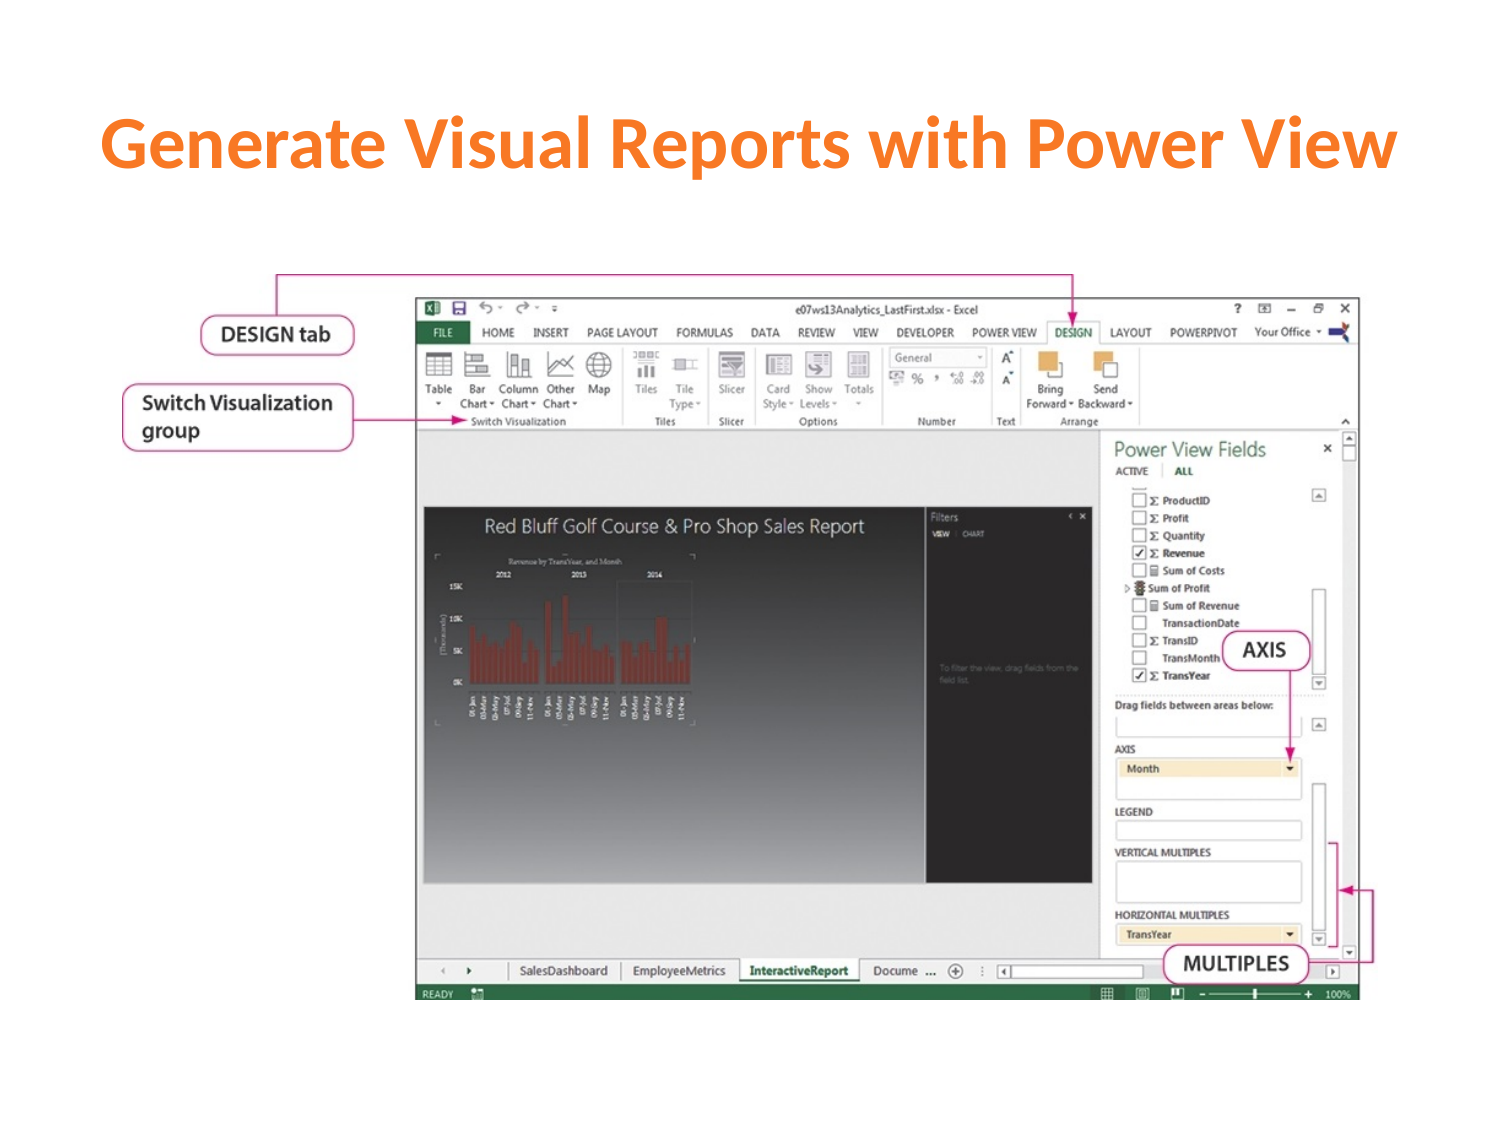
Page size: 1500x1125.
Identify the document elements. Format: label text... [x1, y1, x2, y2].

picture [122, 274, 1378, 1001]
title Generate Visual Reports with Power View [75, 45, 1425, 233]
